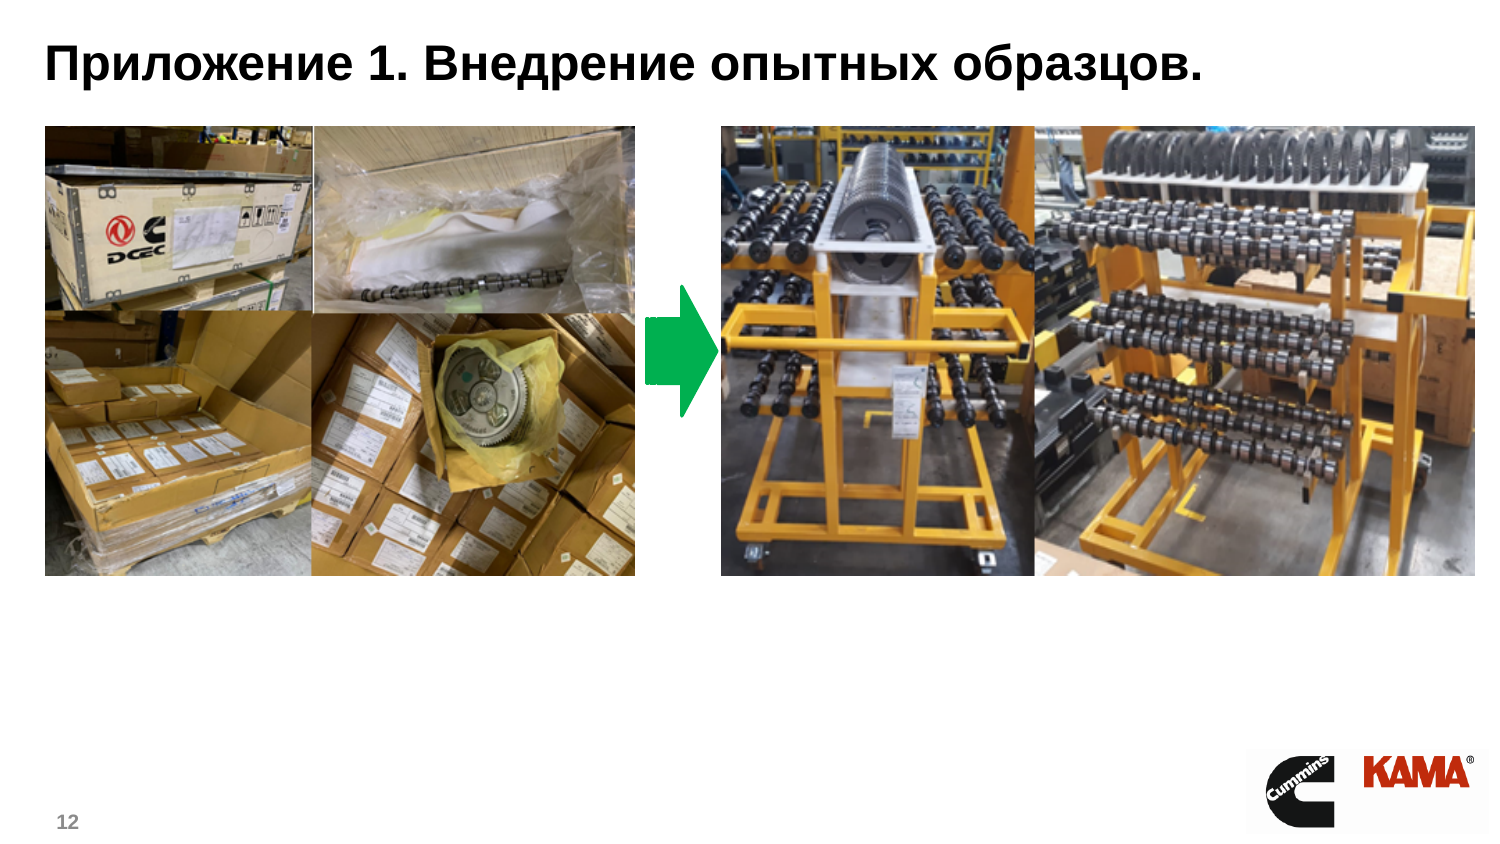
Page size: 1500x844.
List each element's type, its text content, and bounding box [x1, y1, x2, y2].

slide_number 12 [29, 798, 95, 844]
picture [721, 126, 1476, 576]
title Приложение 1. Внедрение опытных образцов. [29, 22, 1471, 95]
picture [44, 126, 635, 576]
text_box [645, 284, 710, 418]
picture [1246, 749, 1489, 834]
